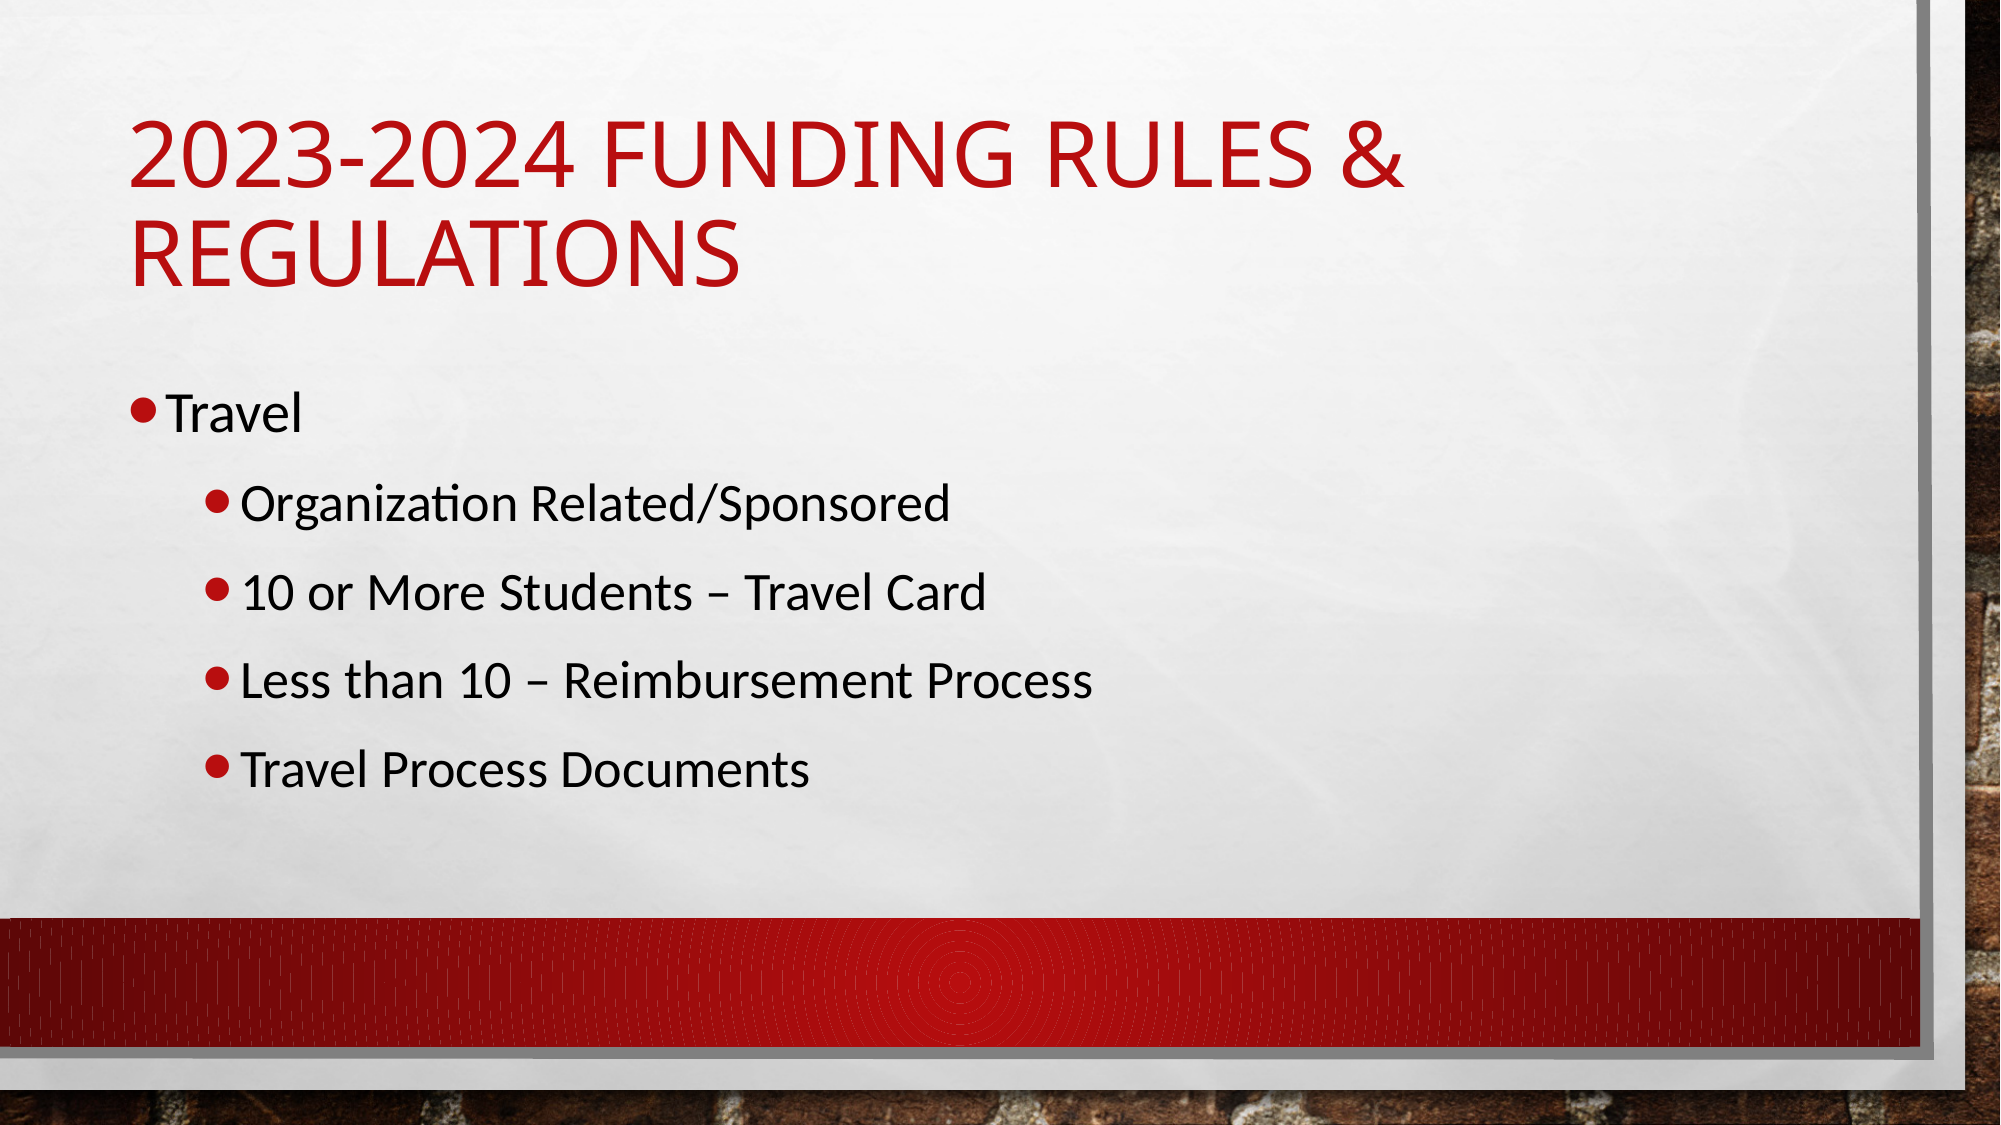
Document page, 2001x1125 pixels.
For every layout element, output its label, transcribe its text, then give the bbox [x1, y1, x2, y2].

title 2023-2024 Funding Rules & Regulations [112, 112, 1818, 302]
list Travel Organization Related/Sponsored 10 or More Students – Travel Card Less than 10 – Reimbursement Process Travel Process Documents [112, 352, 1818, 896]
picture [0, 0, 2000, 1125]
